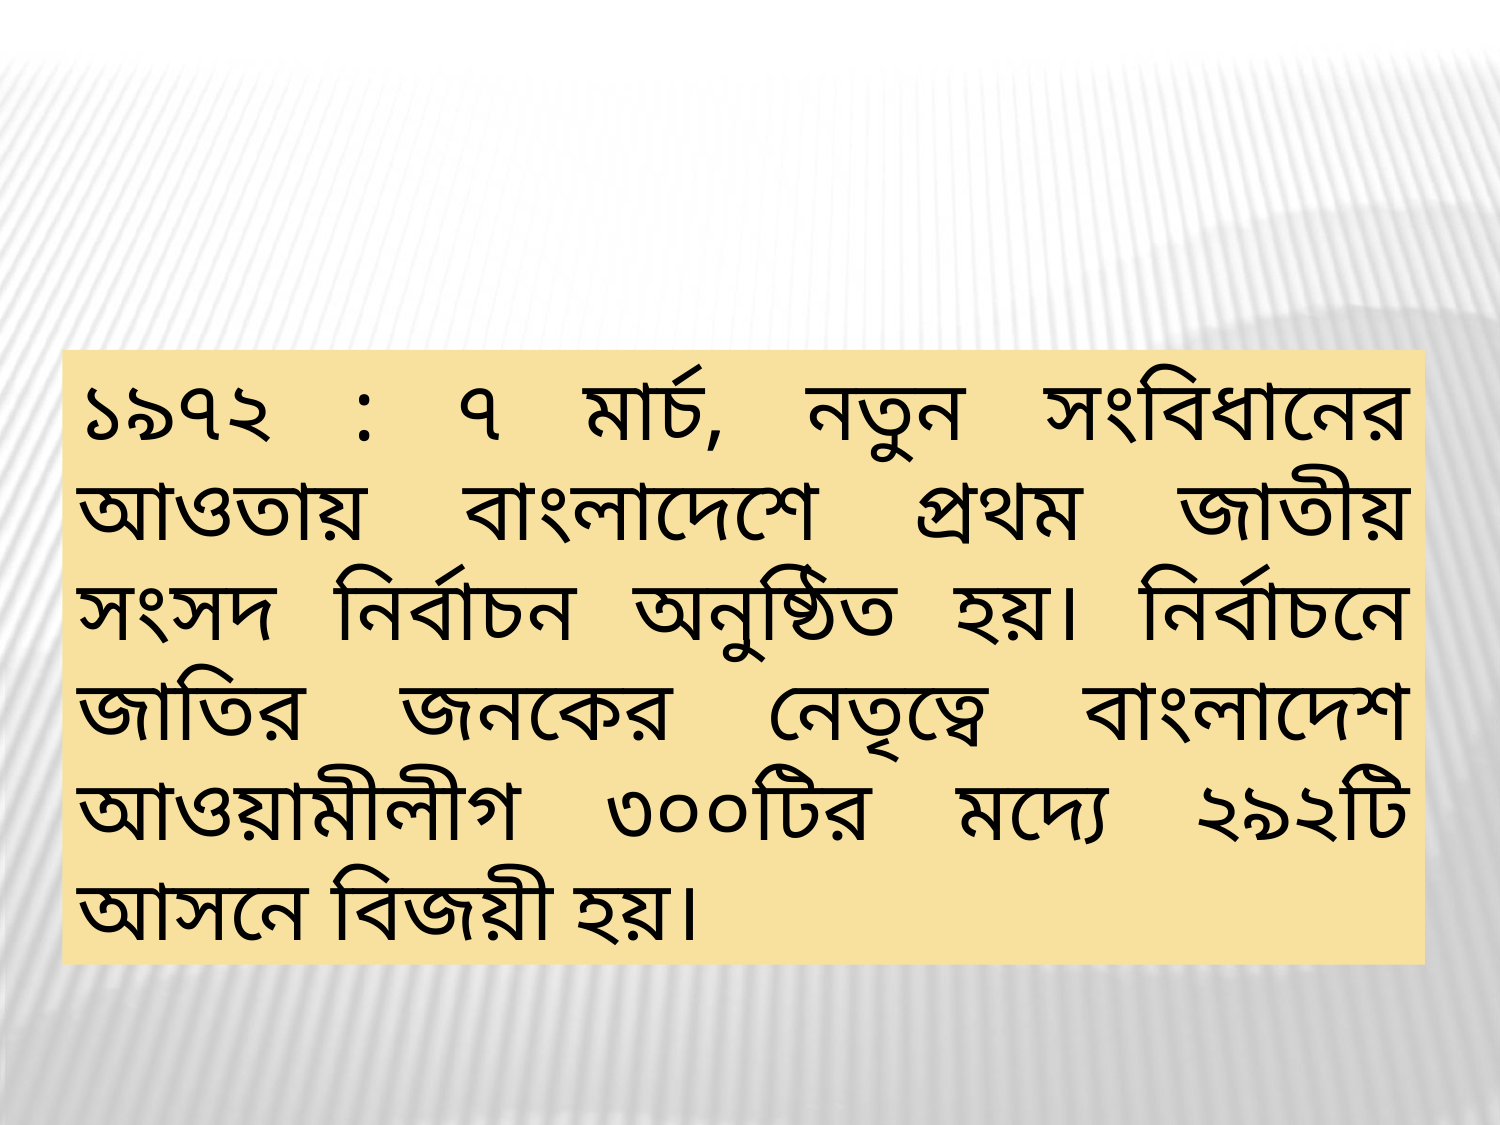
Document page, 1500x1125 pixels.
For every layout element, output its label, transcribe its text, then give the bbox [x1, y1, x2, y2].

text_box ১৯৭২ : ৭ মার্চ, নতুন সংবিধানের আওতায় বাংলাদেশে প্রথম জাতীয় সংসদ নির্বাচন অনুষ্ঠিত হয়। নির্বাচনে জাতির জনকের নেতৃত্বে বাংলাদেশ আওয়ামীলীগ ৩০০টির মদ্যে ২৯২টি আসনে বিজয়ী হয়। [62, 349, 1425, 965]
